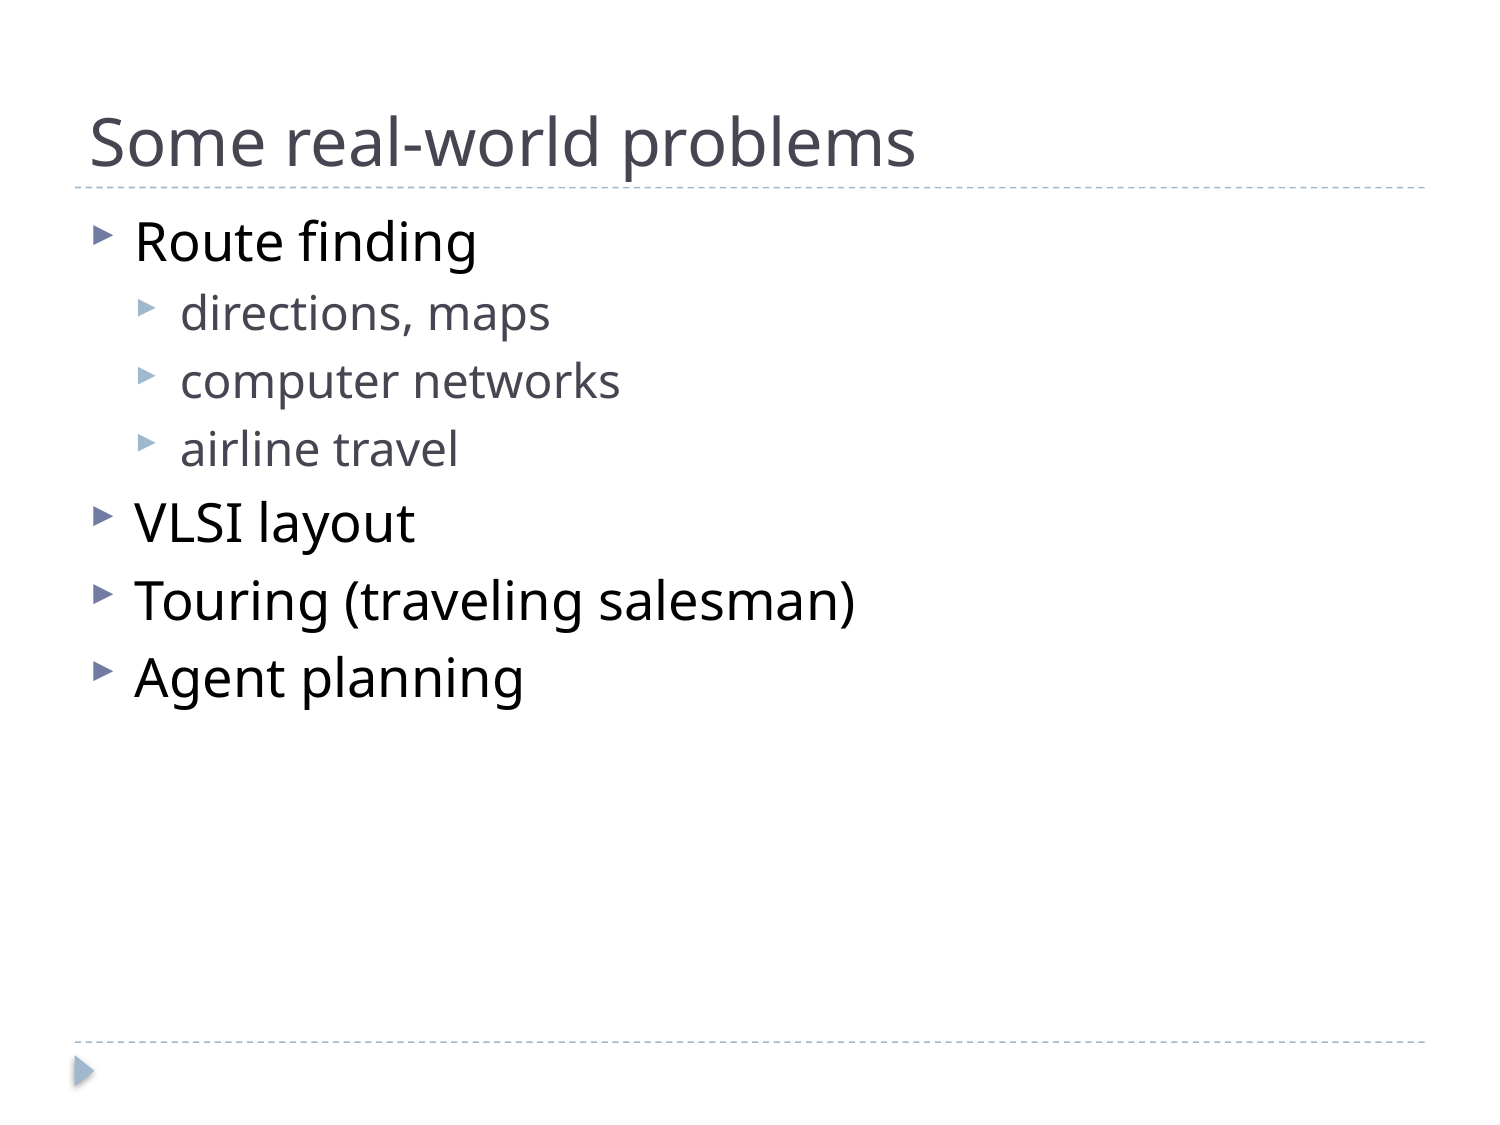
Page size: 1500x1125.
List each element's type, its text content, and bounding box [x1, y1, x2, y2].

list Route finding directions, maps computer networks airline travel VLSI layout Touring (traveling salesman) Agent planning [75, 200, 1425, 1006]
title Some real-world problems [75, 24, 1425, 188]
